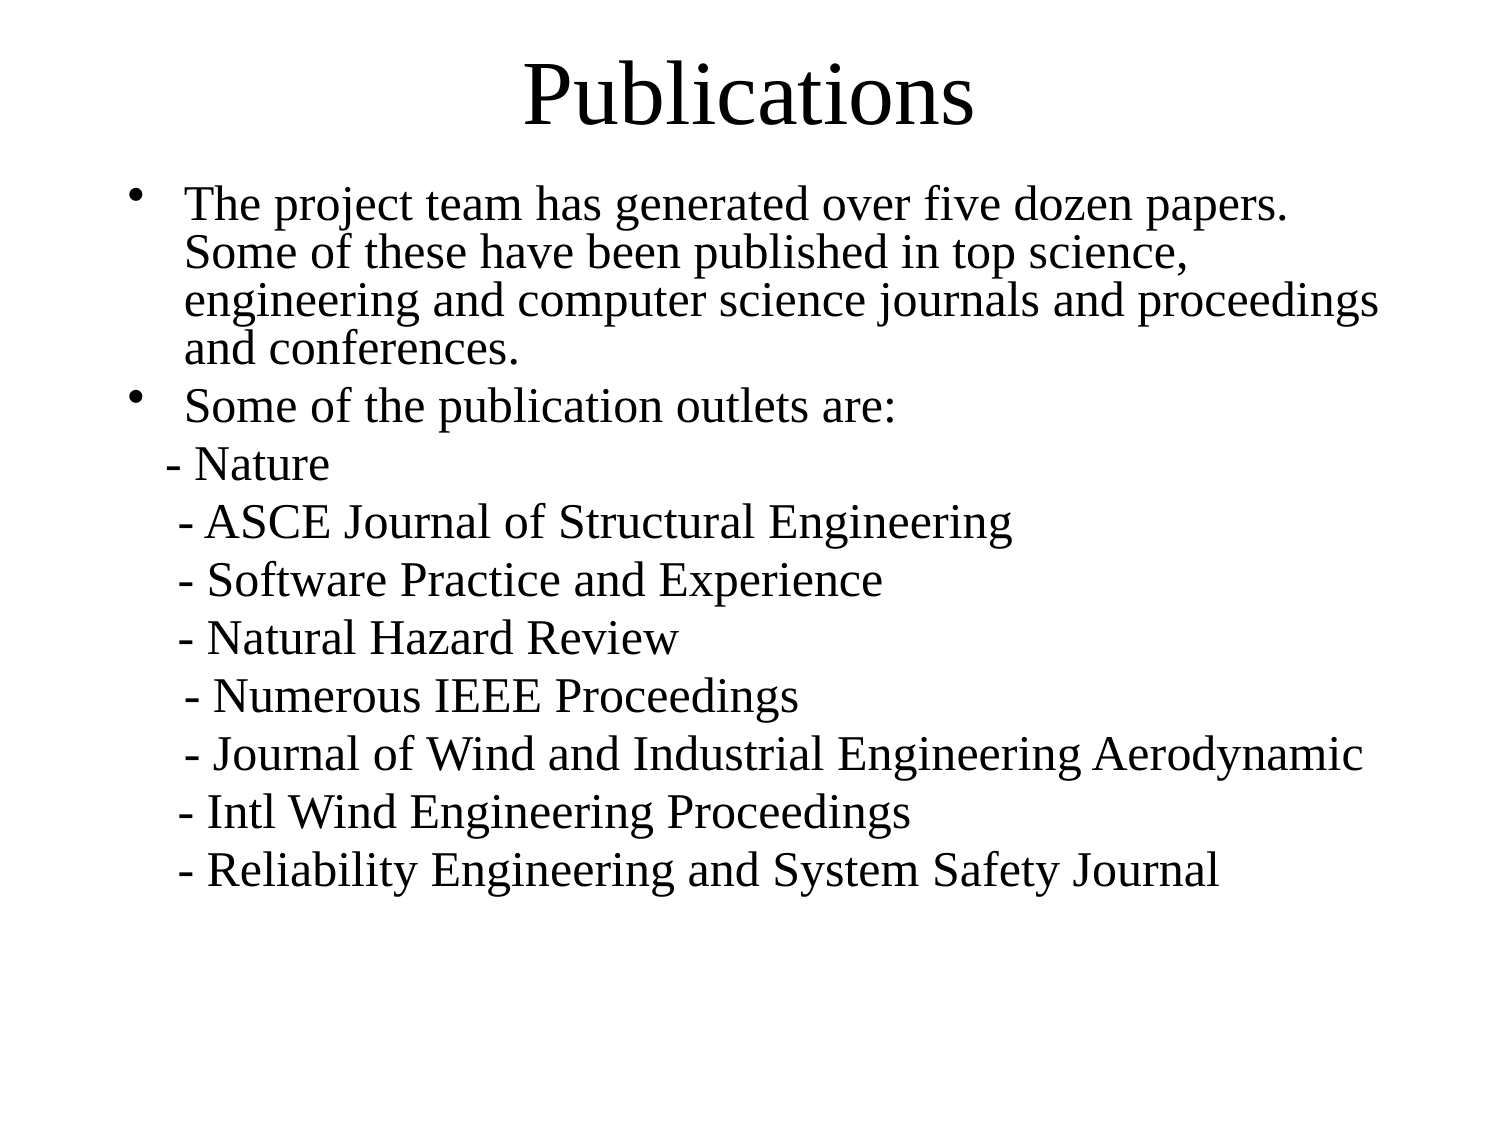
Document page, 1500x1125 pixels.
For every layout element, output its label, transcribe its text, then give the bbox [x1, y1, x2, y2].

list The project team has generated over five dozen papers. Some of these have been published in top science, engineering and computer science journals and proceedings and conferences. Some of the publication outlets are: - Nature - ASCE Journal of Structural Engineering - Software Practice and Experience - Natural Hazard Review - Numerous IEEE Proceedings - Journal of Wind and Industrial Engineering Aerodynamic - Intl Wind Engineering Proceedings - Reliability Engineering and System Safety Journal [112, 174, 1400, 1063]
title Publications [112, 24, 1388, 150]
